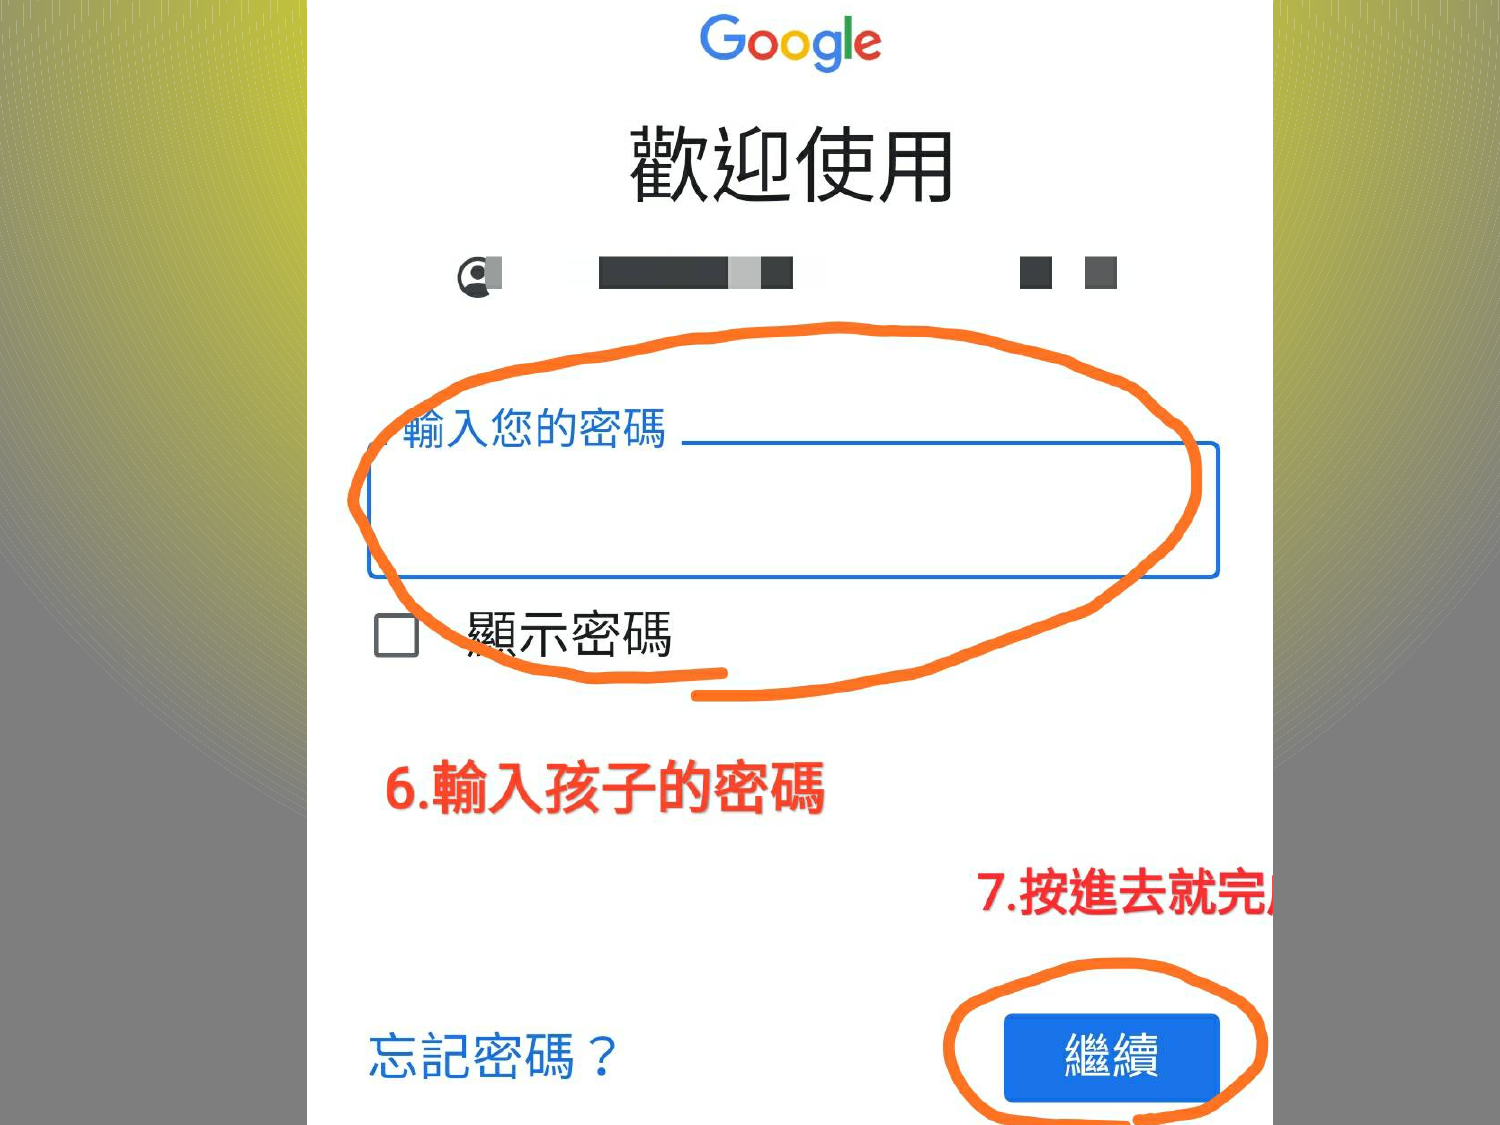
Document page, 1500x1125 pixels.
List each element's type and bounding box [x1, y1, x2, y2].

picture [307, 0, 1273, 1125]
